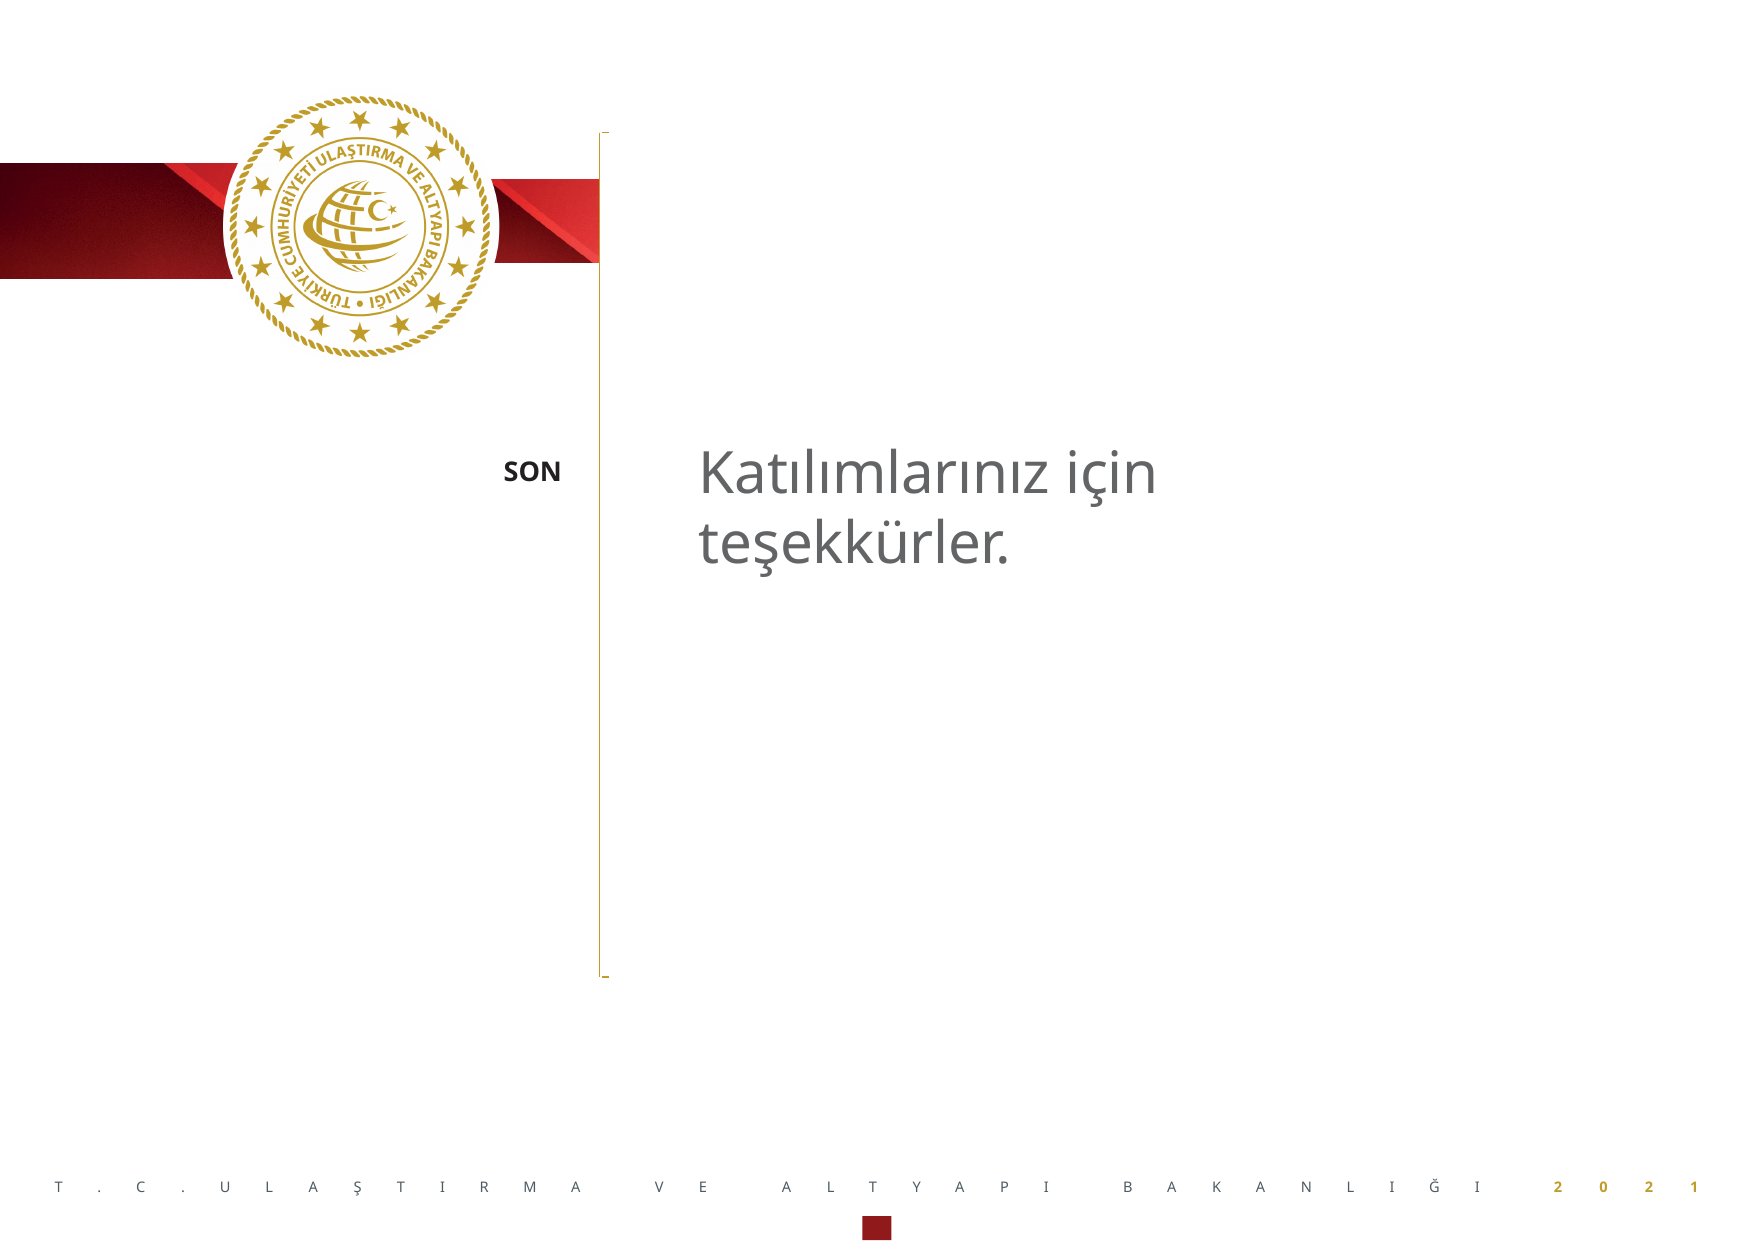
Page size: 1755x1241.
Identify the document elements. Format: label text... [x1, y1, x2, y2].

text_box A [779, 1177, 793, 1196]
text_box L [824, 1177, 836, 1196]
text_box Ğ [1427, 1177, 1441, 1196]
text_box [0, 163, 131, 279]
text_box A [1253, 1177, 1267, 1196]
text_box . [178, 1177, 186, 1196]
text_box L [1344, 1177, 1356, 1196]
text_box K [1209, 1177, 1222, 1196]
text_box B [1121, 1177, 1133, 1196]
slide_number I [437, 1177, 446, 1241]
text_box I [1041, 1177, 1050, 1196]
text_box I [1387, 1177, 1395, 1196]
text_box A [1164, 1177, 1178, 1196]
text_box Katılımlarınız için teşekkürler. [696, 433, 1459, 576]
text_box R [477, 1177, 489, 1196]
text_box 2 [1551, 1177, 1565, 1196]
text_box [131, 26, 596, 441]
text_box 2 [1642, 1177, 1656, 1196]
text_box E [696, 1177, 708, 1196]
text_box T [394, 1177, 406, 1196]
footer A [306, 1177, 320, 1241]
text_box C [134, 1177, 147, 1196]
text_box N [1298, 1177, 1313, 1196]
text_box A [568, 1177, 582, 1196]
text_box Y [910, 1177, 922, 1196]
text_box Ş [351, 1177, 363, 1196]
text_box I [1472, 1177, 1480, 1196]
text_box T [866, 1177, 878, 1196]
text_box 1 [1688, 1177, 1702, 1196]
text_box U [217, 1177, 232, 1196]
text_box . [95, 1177, 102, 1196]
text_box SON [140, 452, 563, 487]
text_box 0 [1597, 1177, 1611, 1196]
text_box [862, 1216, 892, 1241]
text_box L [263, 1177, 275, 1196]
text_box A [953, 1177, 966, 1196]
text_box V [652, 1177, 665, 1196]
text_box P [998, 1177, 1010, 1196]
text_box M [521, 1177, 537, 1196]
text_box T [52, 1177, 64, 1196]
